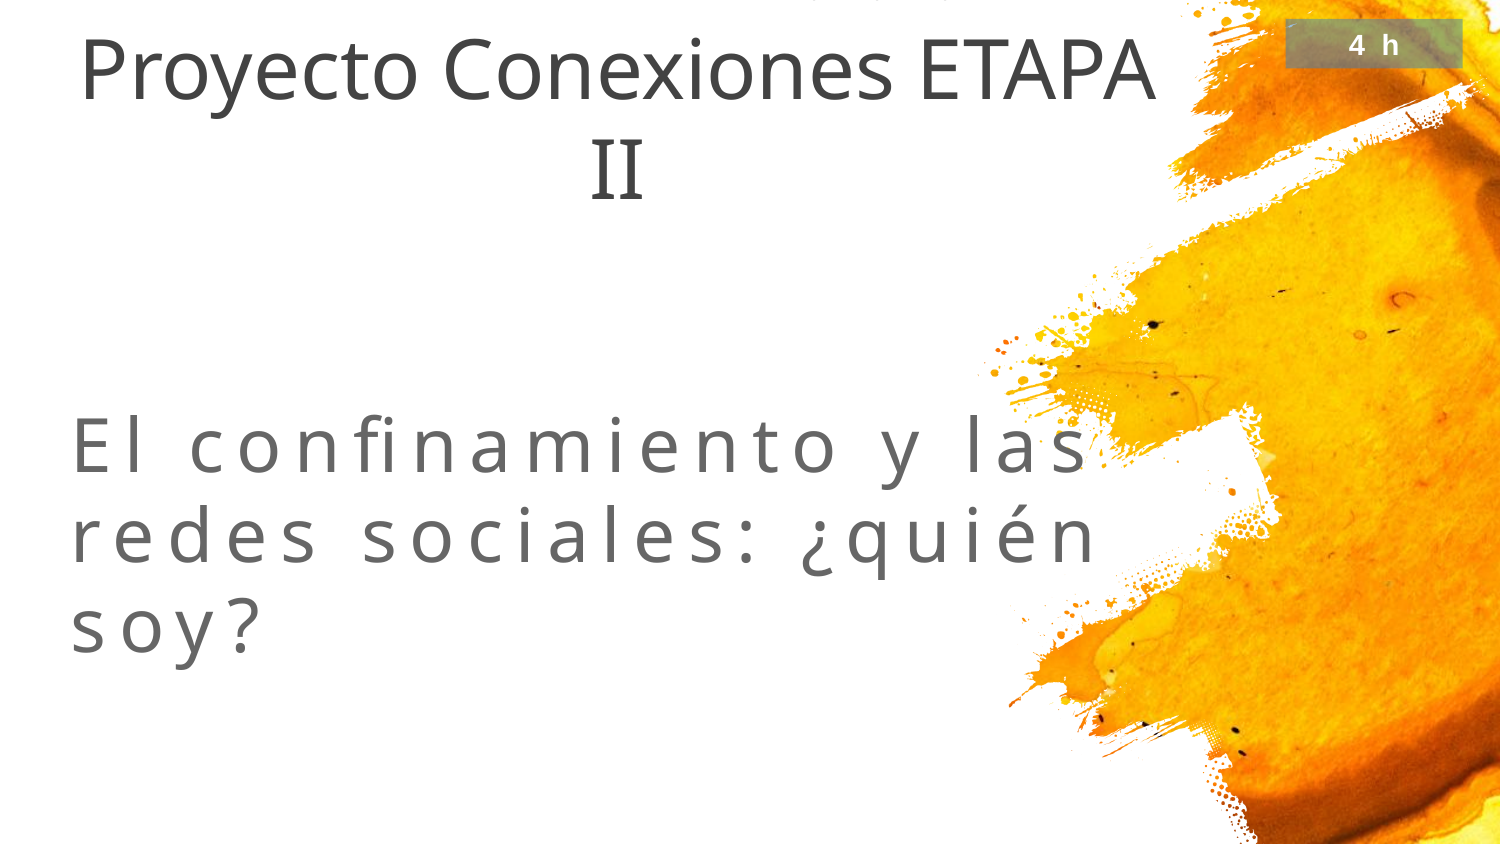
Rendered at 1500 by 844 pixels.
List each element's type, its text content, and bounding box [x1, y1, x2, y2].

list El confinamiento y las redes sociales: ¿quién soy? [55, 382, 1286, 727]
title Nombre del P.V.E. Proyecto Conexiones ETAPA II [28, 18, 1208, 231]
picture [0, 0, 1500, 844]
text_box 4 h [1285, 18, 1463, 69]
